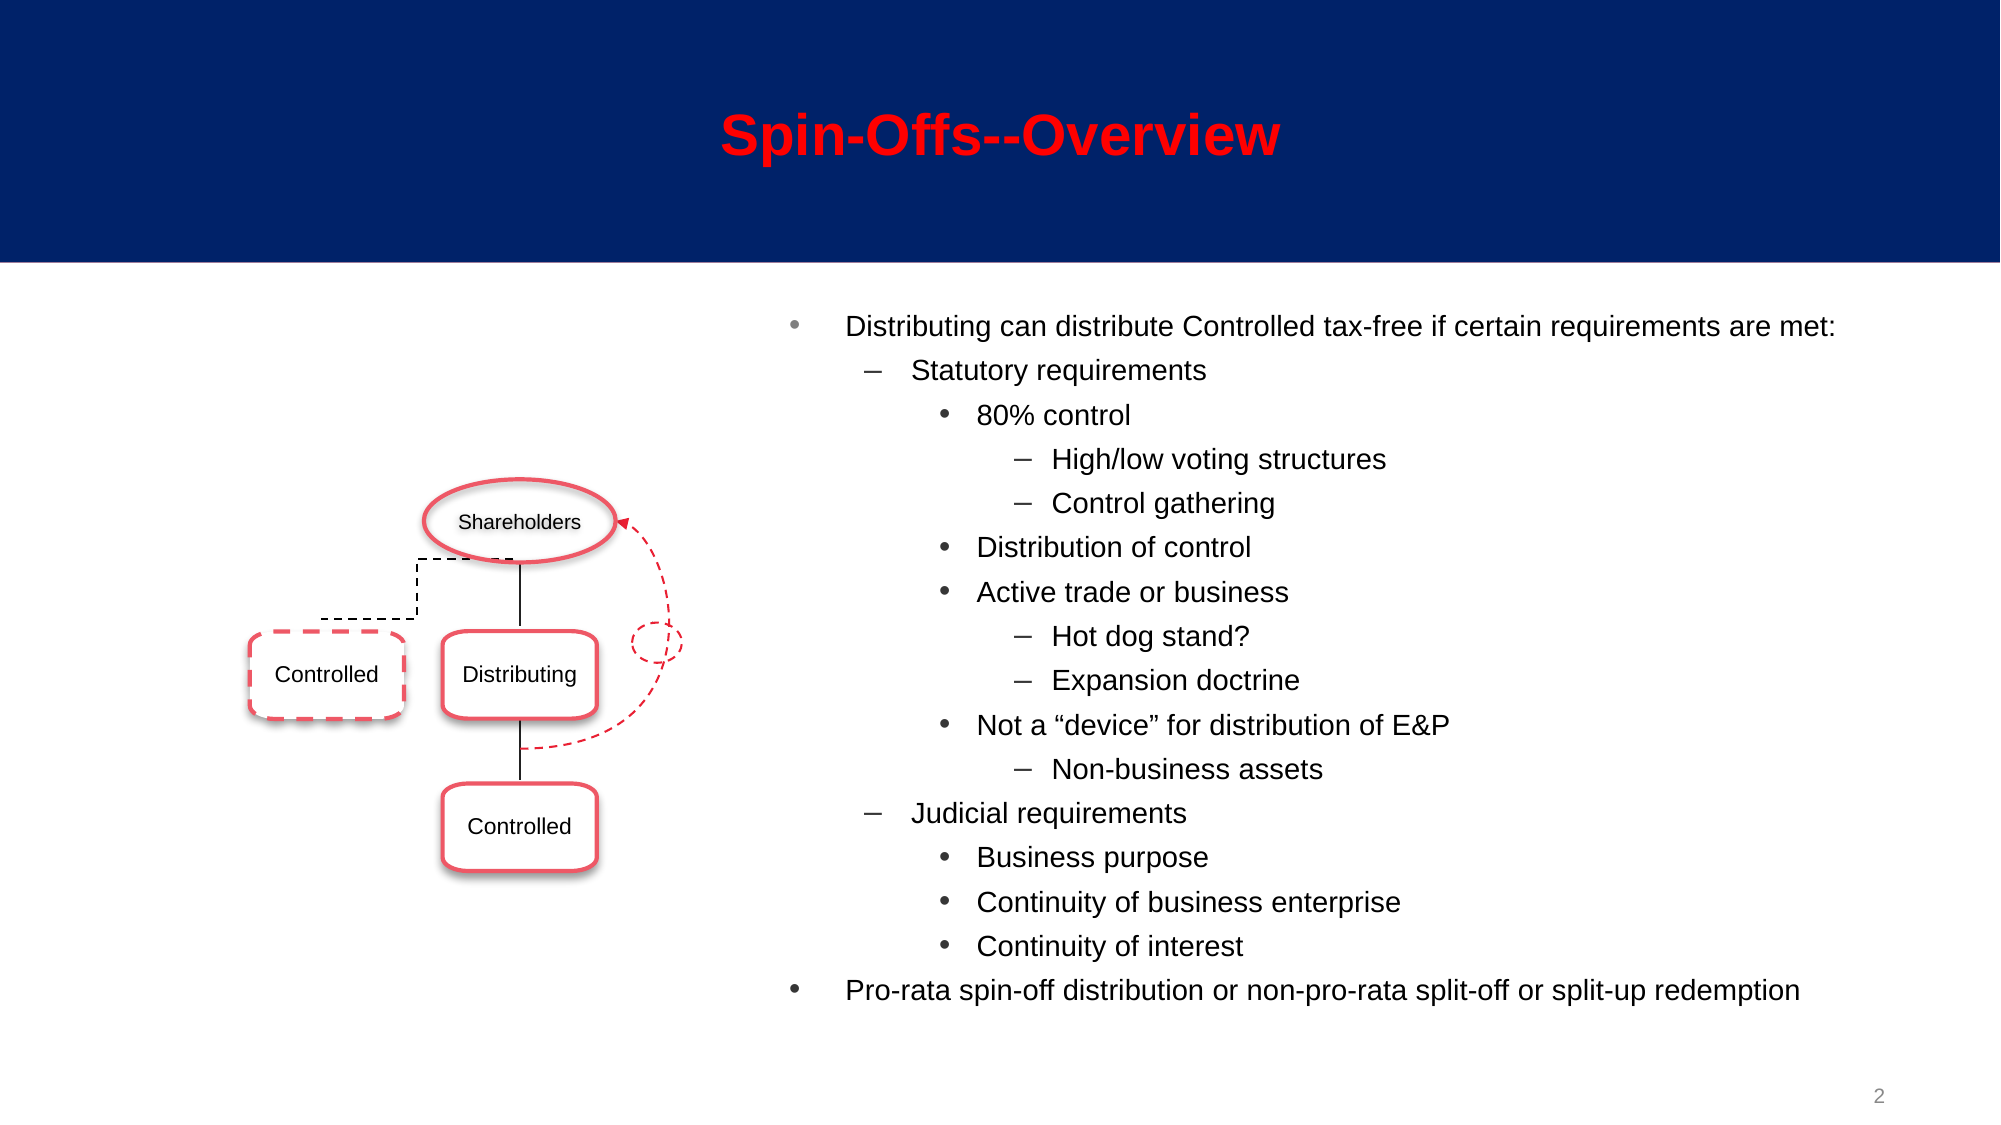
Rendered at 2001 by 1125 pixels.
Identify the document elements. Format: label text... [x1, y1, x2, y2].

text_box Controlled [440, 781, 599, 874]
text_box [453, 586, 682, 683]
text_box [386, 492, 448, 686]
slide_number 2 [1449, 1065, 1900, 1125]
text_box Distributing [440, 689, 599, 721]
text_box Shareholders [448, 478, 617, 564]
list Distributing can distribute Controlled tax-free if certain requirements are met: Statutory requirements 80% control High/low voting structures Control gathering Distribution of control Active trade or business Hot dog stand? Expansion doctrine Not a “device” for distribution of E&P Non-business assets Judicial requirements Business purpose Continuity of business enterprise Continuity of interest Pro-rata spin-off distribution or non-pro-rata split-off or split-up redemption [774, 296, 1987, 1039]
list [99, 299, 950, 1043]
title Spin-Offs--Overview [99, 37, 1902, 226]
text_box Controlled [247, 629, 407, 722]
